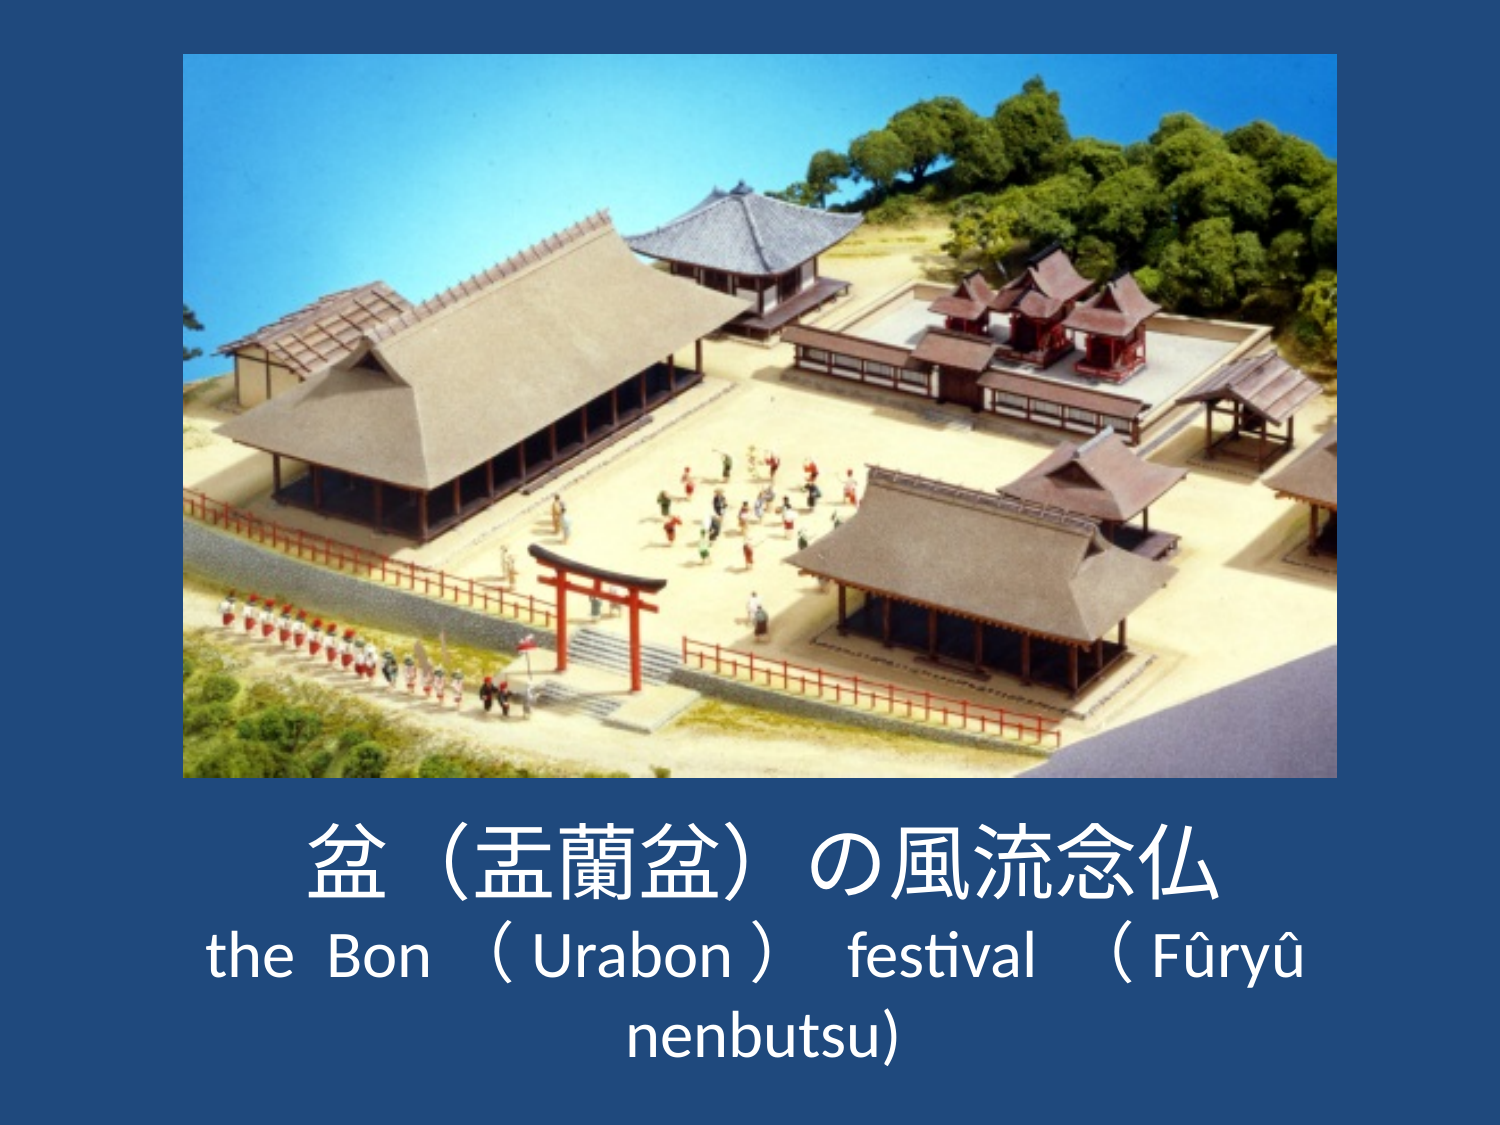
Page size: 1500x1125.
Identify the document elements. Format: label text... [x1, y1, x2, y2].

title 盆（盂蘭盆）の風流念仏 the Bon（Urabon） festival （Fûryû nenbutsu) [88, 833, 1439, 1048]
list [182, 54, 1338, 779]
